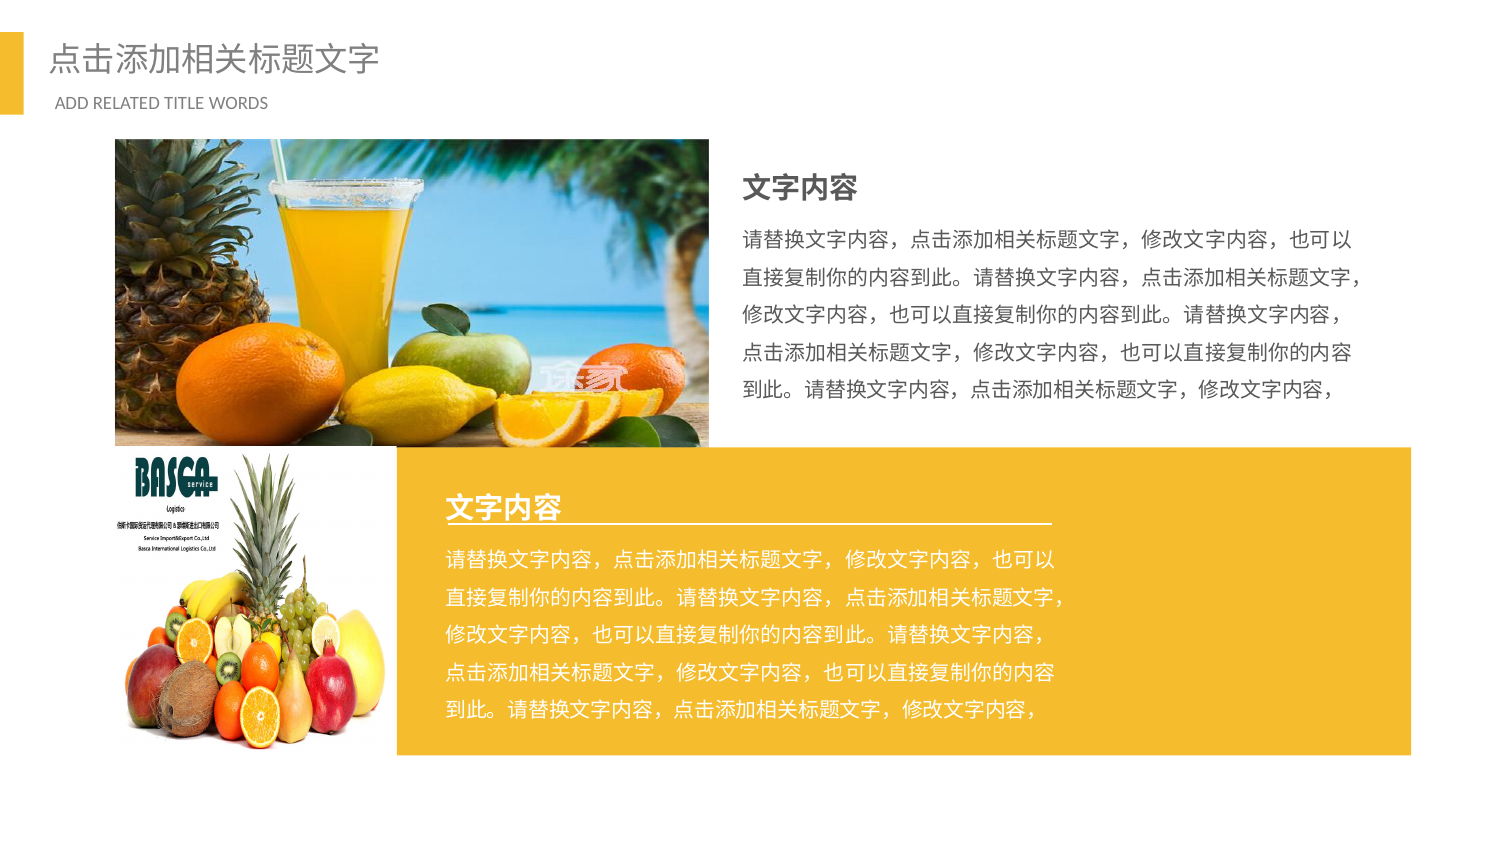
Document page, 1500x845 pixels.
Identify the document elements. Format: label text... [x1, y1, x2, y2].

text_box [114, 446, 398, 756]
text_box 文字内容 [434, 483, 652, 526]
text_box 请替换文字内容，点击添加相关标题文字，修改文字内容，也可以直接复制你的内容到此。请替换文字内容，点击添加相关标题文字，修改文字内容，也可以直接复制你的内容到此。请替换文字内容，点击添加相关标题文字，修改文字内容，也可以直接复制你的内容到此。请替换文字内容，点击添加相关标题文字，修改文字内容， [730, 208, 1364, 382]
text_box [396, 447, 1412, 756]
text_box 文字内容 [731, 163, 948, 205]
text_box 请替换文字内容，点击添加相关标题文字，修改文字内容，也可以直接复制你的内容到此。请替换文字内容，点击添加相关标题文字，修改文字内容，也可以直接复制你的内容到此。请替换文字内容，点击添加相关标题文字，修改文字内容，也可以直接复制你的内容到此。请替换文字内容，点击添加相关标题文字，修改文字内容， [434, 528, 1067, 702]
text_box [114, 138, 710, 447]
